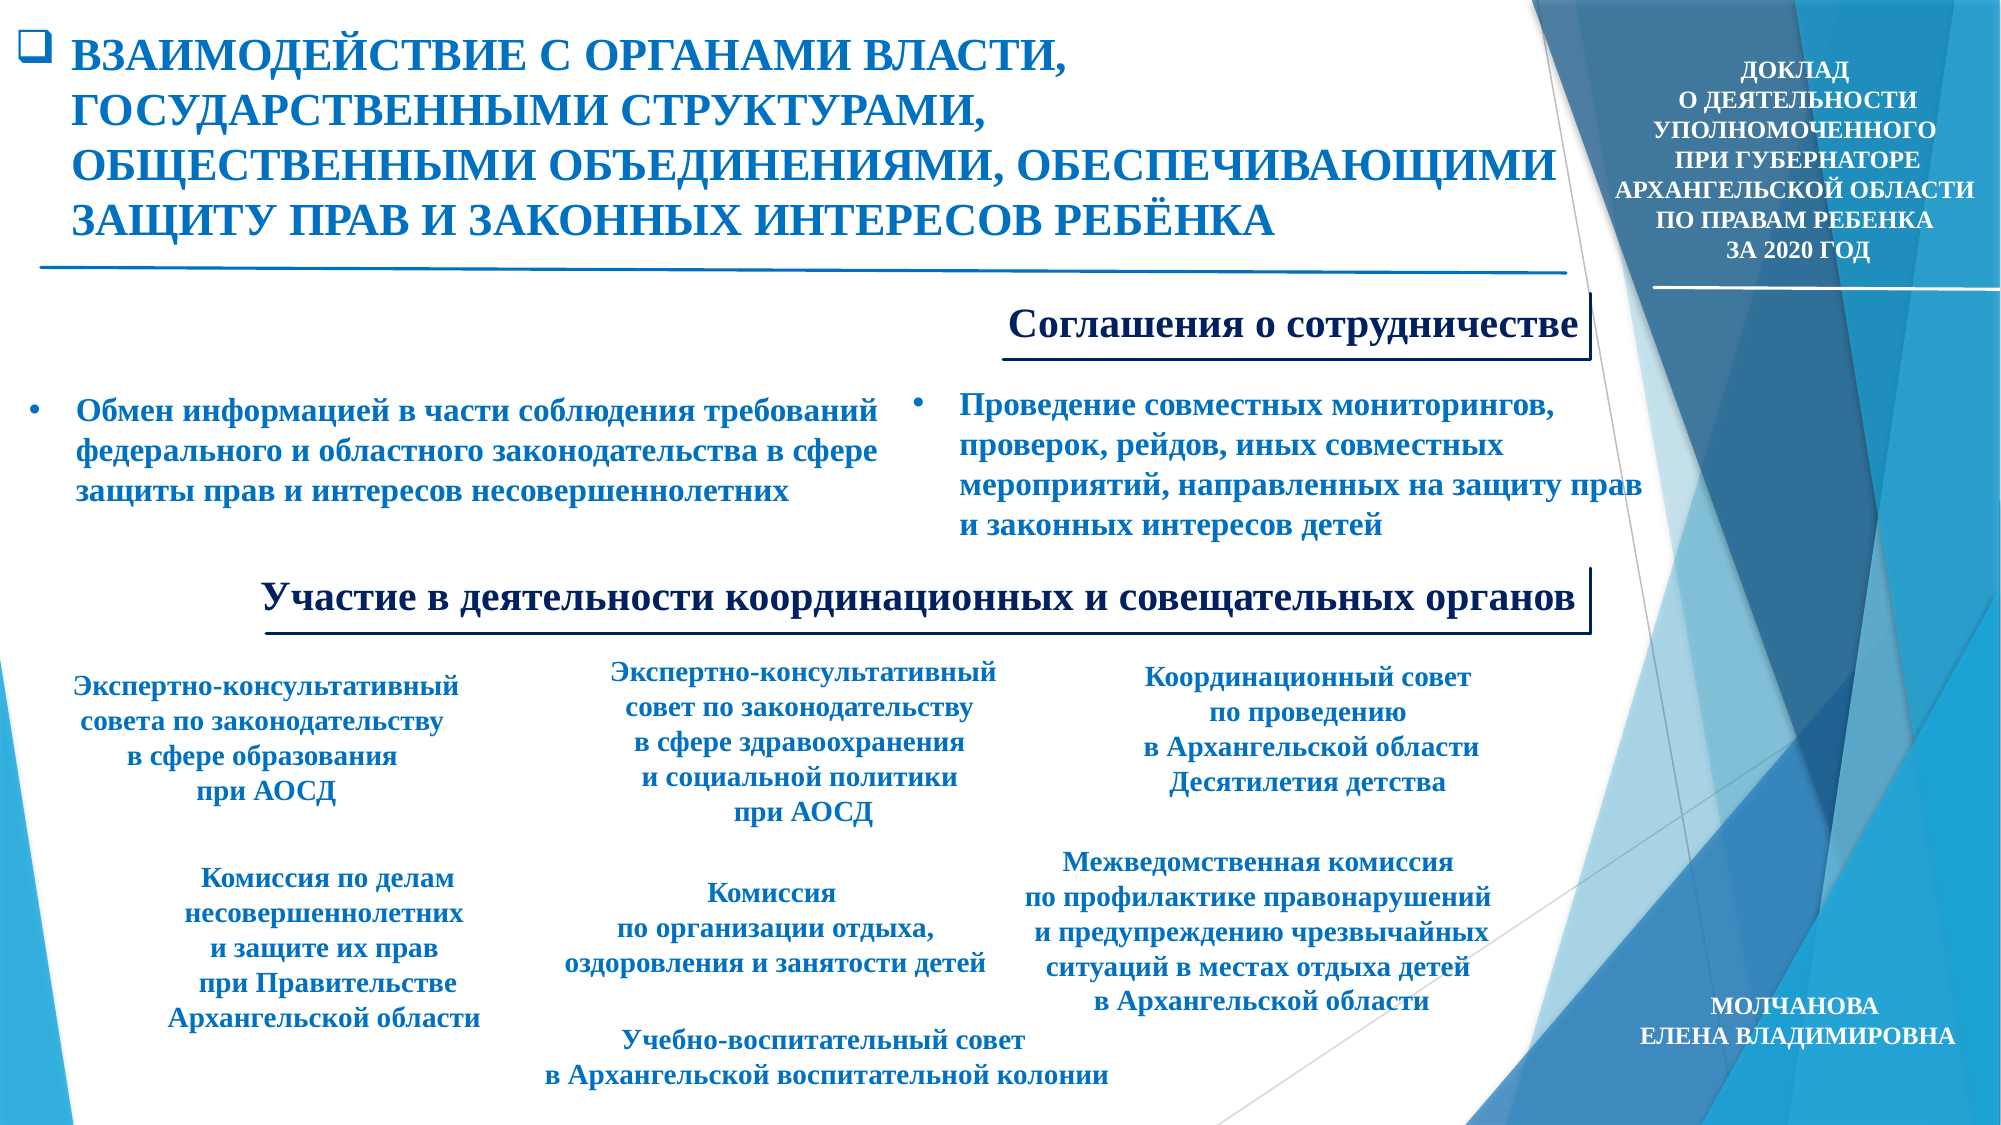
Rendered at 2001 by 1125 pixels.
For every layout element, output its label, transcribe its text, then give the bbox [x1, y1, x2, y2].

text_box Координационный совет по проведению в Архангельской области Десятилетия детства [1108, 649, 1516, 805]
text_box Обмен информацией в части соблюдения требований федерального и областного законодательства в сфере защиты прав и интересов несовершеннолетних [14, 381, 902, 516]
text_box Проведение совместных мониторингов, проверок, рейдов, иных совместных мероприятий, направленных на защиту прав и законных интересов детей [897, 374, 1673, 550]
text_box Комиссия по организации отдыха, оздоровления и занятости детей [548, 865, 1003, 986]
text_box Межведомственная комиссия по профилактике правонарушений и предупреждению чрезвычайных ситуаций в местах отдыха детей в Архангельской области [1003, 834, 1521, 1025]
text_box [265, 567, 1591, 635]
text_box Соглашения о сотрудничестве [993, 288, 1594, 354]
text_box Участие в деятельности координационных и совещательных органов [245, 561, 1592, 627]
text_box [1002, 292, 1591, 360]
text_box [1653, 286, 2000, 290]
text_box Экспертно-консультативный совет по законодательству в сфере здравоохранения и социальной политики при АОСД [562, 645, 1045, 835]
text_box Учебно-воспитательный совет в Архангельской воспитательной колонии [509, 1012, 1145, 1098]
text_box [40, 266, 1567, 274]
text_box Молчанова Елена Владимировна [1596, 952, 2000, 1057]
text_box Комиссия по делам несовершеннолетних и защите их прав при Правительстве Архангельской области [121, 850, 535, 1041]
text_box Доклад о деятельности Уполномоченного при Губернаторе Архангельской области по правам ребенка за 2020 год [1596, 46, 2000, 271]
text_box ВЗАИМОДЕЙСТВИЕ С ОРГАНАМИ ВЛАСТИ, ГОСУДАРСТВЕННЫМИ СТРУКТУРАМИ, ОБЩЕСТВЕННЫМИ ОБЪЕДИНЕНИЯМИ, ОБЕСПЕЧИВАЮЩИМИ ЗАЩИТУ ПРАВ И ЗАКОННЫХ ИНТЕРЕСОВ РЕБЁНКА [0, 17, 1654, 253]
text_box Экспертно-консультативный совета по законодательству в сфере образования при АОСД [56, 659, 476, 814]
